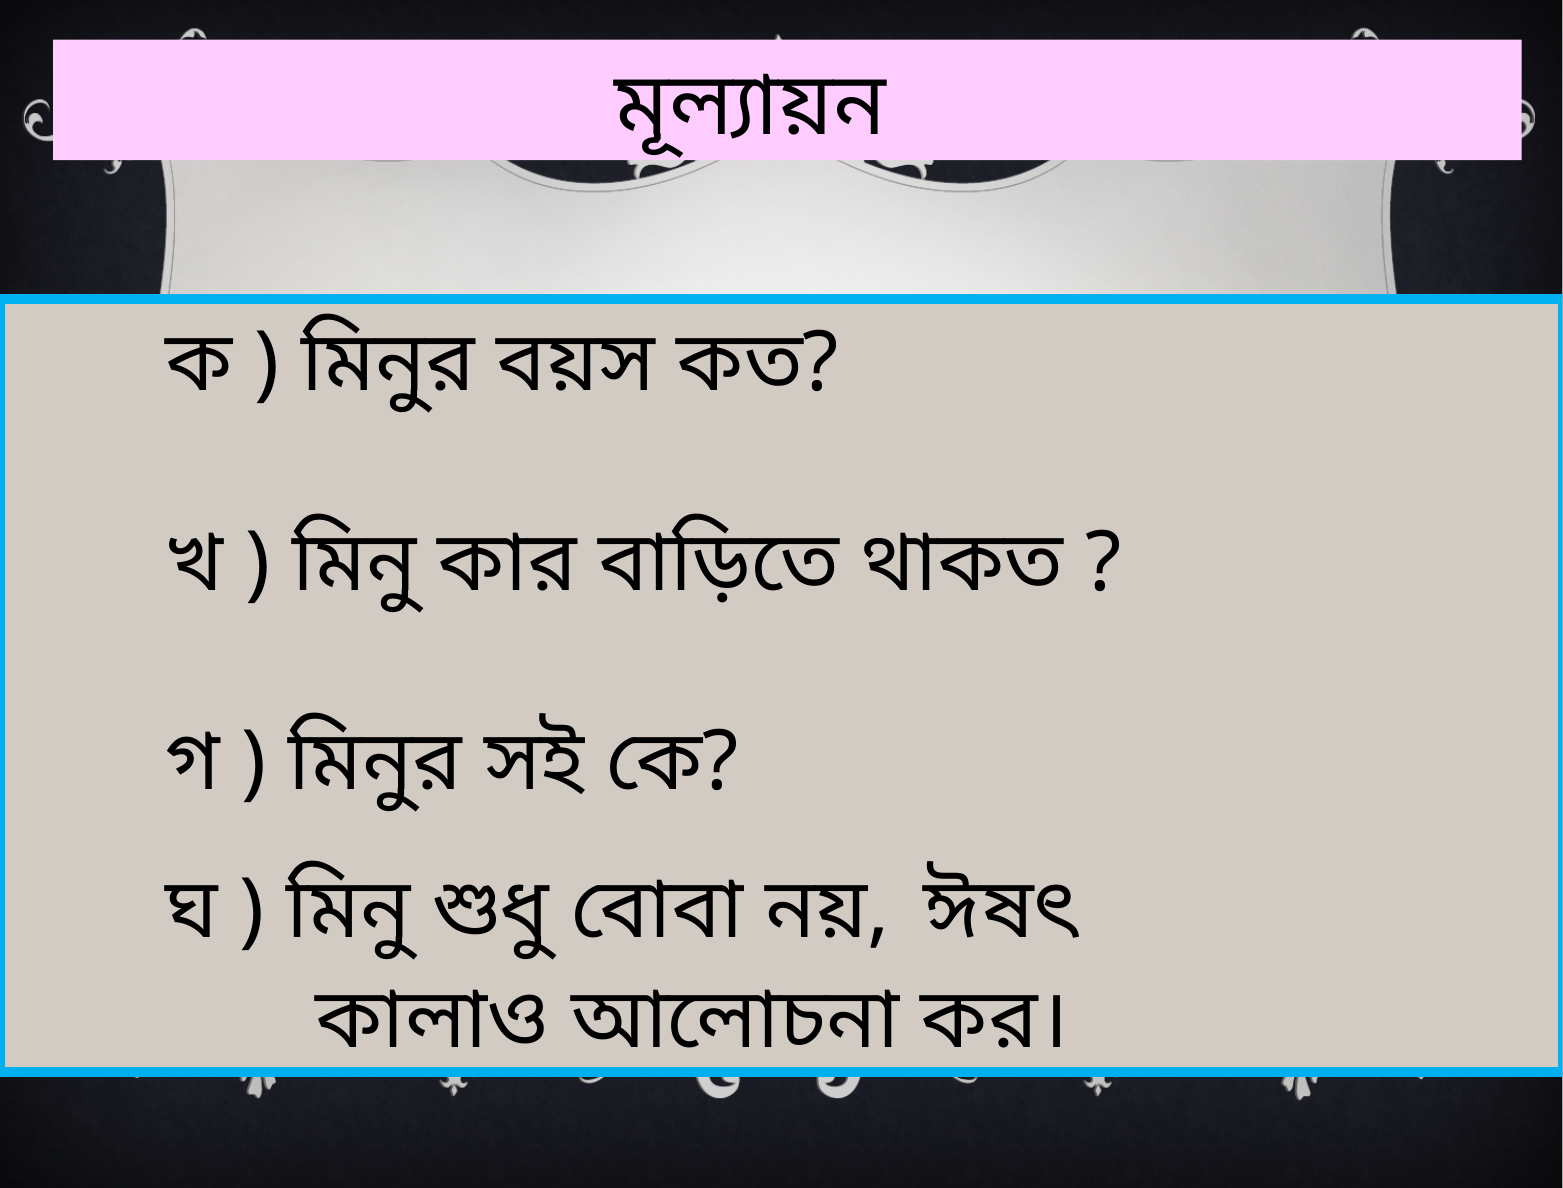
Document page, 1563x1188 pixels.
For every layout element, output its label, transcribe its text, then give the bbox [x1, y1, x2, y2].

text_box মূল্যায়ন [53, 39, 1522, 161]
text_box ক ) মিনুর বয়স কত? খ ) মিনু কার বাড়িতে থাকত ? গ ) মিনুর সই কে? ঘ ) মিনু শুধু বোবা নয়, ঈষৎ কালাও আলোচনা কর। [0, 298, 1563, 1072]
picture [0, 0, 1563, 293]
picture [0, 1078, 1563, 1188]
